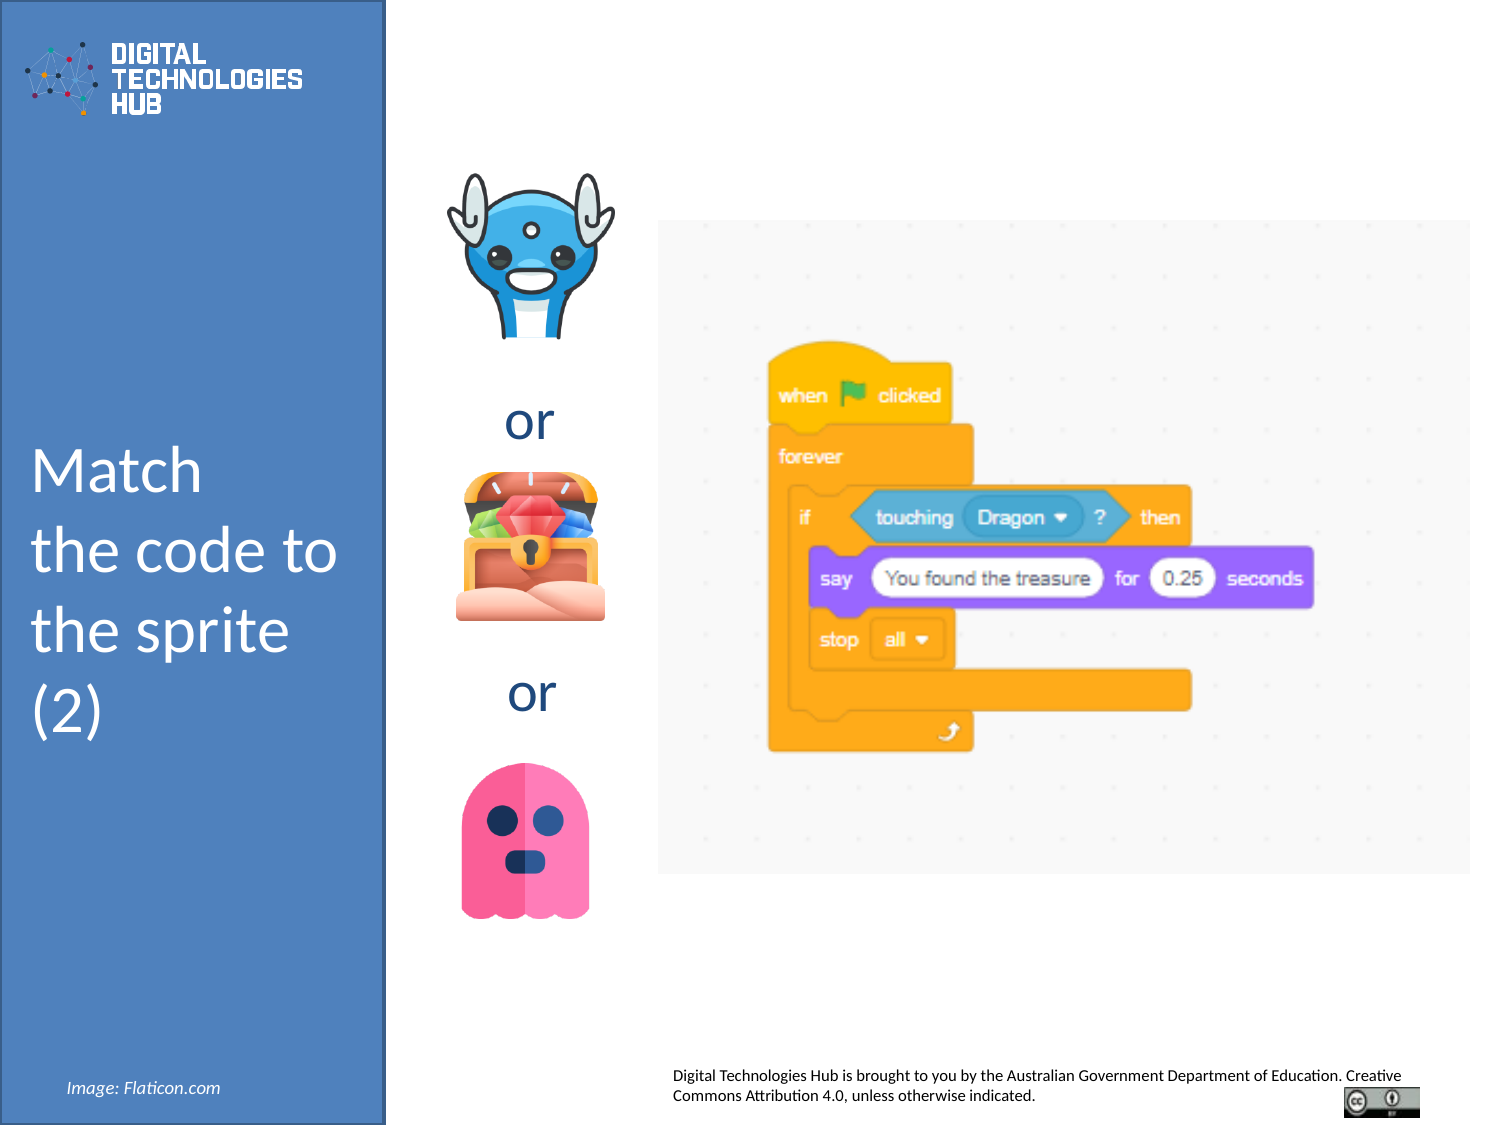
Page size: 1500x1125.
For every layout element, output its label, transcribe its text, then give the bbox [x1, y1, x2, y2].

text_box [657, 1057, 1423, 1118]
text_box Image: Flaticon.com [51, 1068, 238, 1107]
picture [25, 41, 302, 116]
text_box [0, 0, 384, 1125]
picture [657, 220, 1471, 874]
title Match the code to the sprite (2) [15, 418, 369, 754]
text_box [447, 172, 615, 919]
